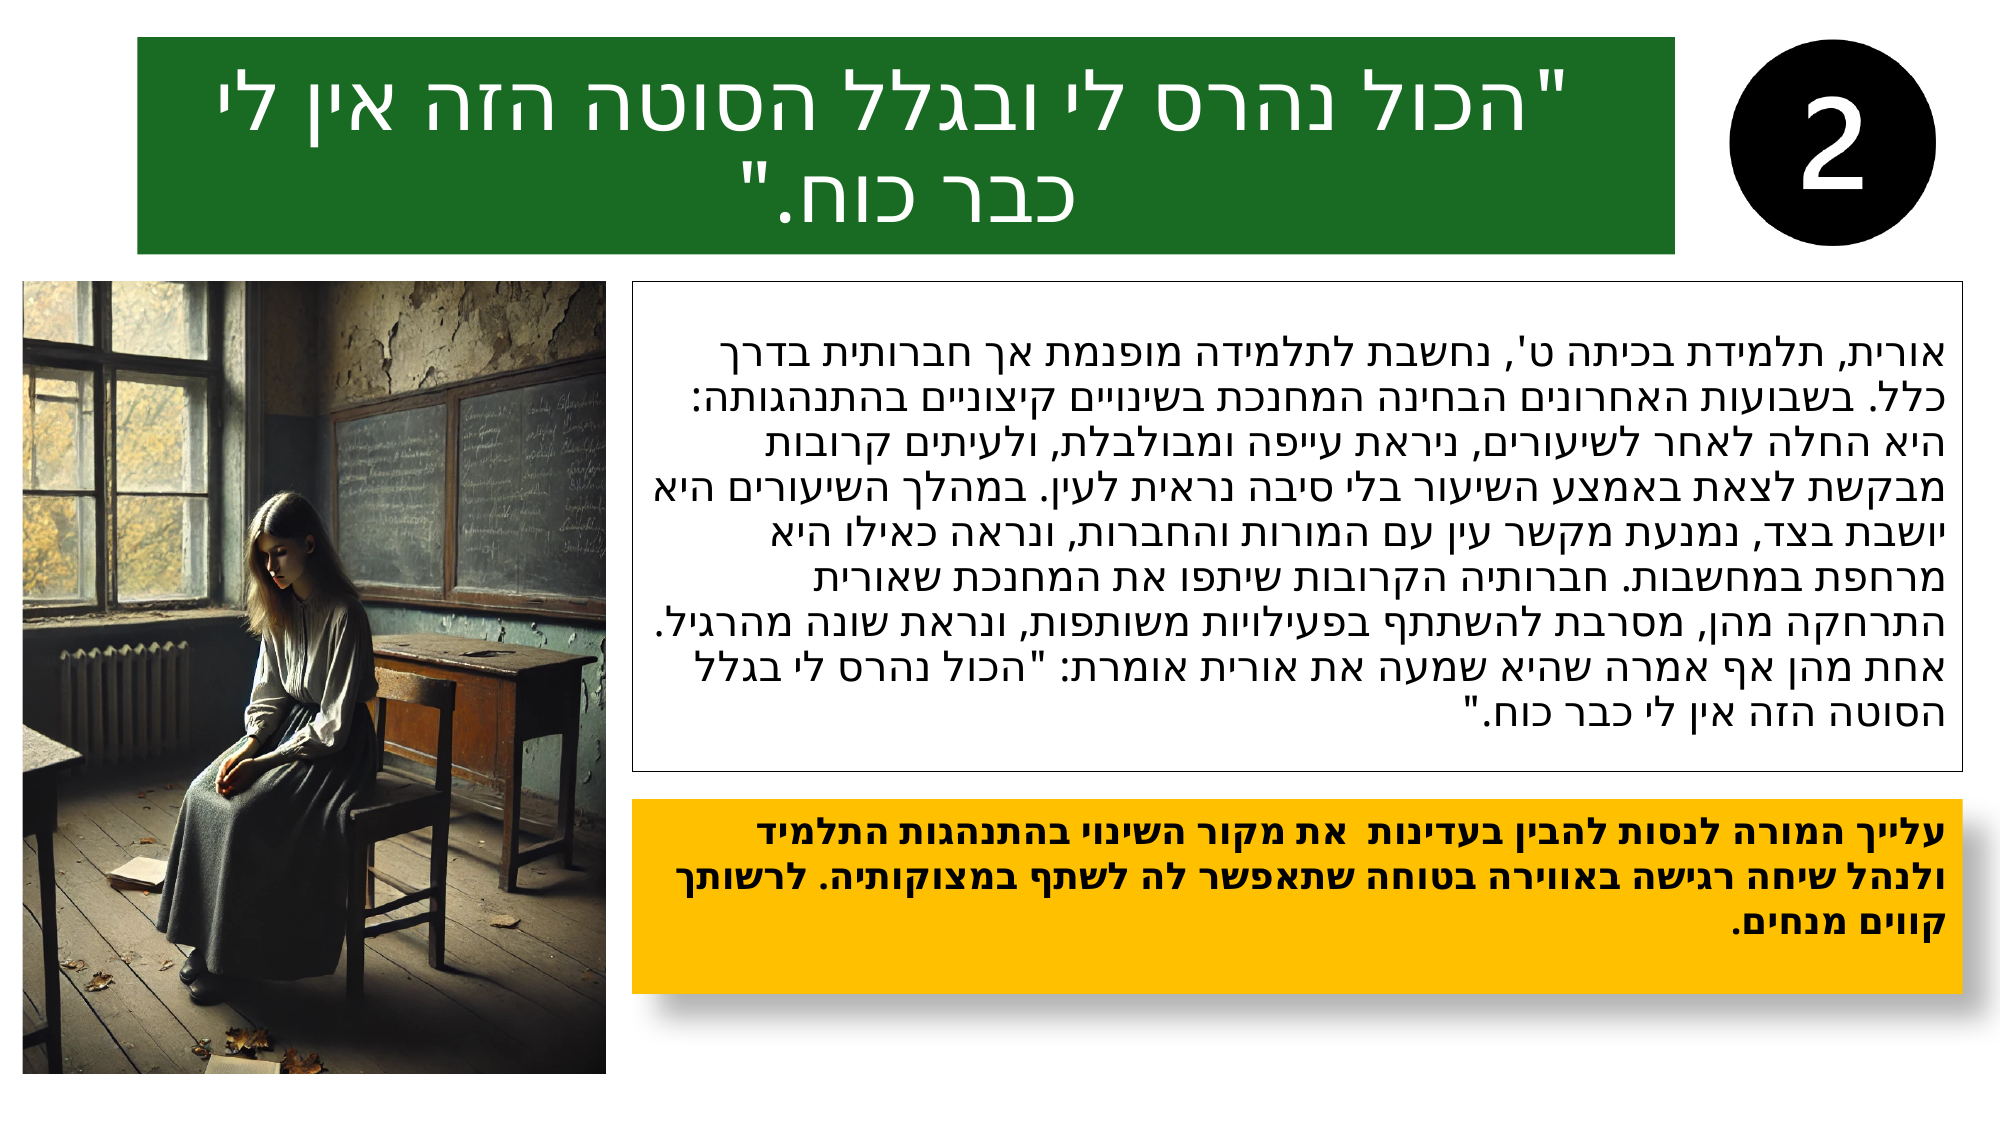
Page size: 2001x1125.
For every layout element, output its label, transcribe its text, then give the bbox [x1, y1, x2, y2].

title "הכול נהרס לי ובגלל הסוטה הזה אין לי כבר כוח." [137, 37, 1675, 255]
picture [21, 281, 607, 1075]
text_box [975, 537, 1025, 588]
list אורית, תלמידת בכיתה ט', נחשבת לתלמידה מופנמת אך חברותית בדרך כלל. בשבועות האחרונים הבחינה המחנכת בשינויים קיצוניים בהתנהגותה: היא החלה לאחר לשיעורים, ניראת עייפה ומבולבלת, ולעיתים קרובות מבקשת לצאת באמצע השיעור בלי סיבה נראית לעין. במהלך השיעורים היא יושבת בצד, נמנעת מקשר עין עם המורות והחברות, ונראה כאילו היא מרחפת במחשבות. חברותיה הקרובות שיתפו את המחנכת שאורית התרחקה מהן, מסרבת להשתתף בפעילויות משותפות, ונראת שונה מהרגיל. אחת מהן אף אמרה שהיא שמעה את אורית אומרת: "הכול נהרס לי בגלל הסוטה הזה אין לי כבר כוח." [632, 281, 1963, 772]
picture [1701, 12, 1964, 274]
text_box עלייך המורה לנסות להבין בעדינות את מקור השינוי בהתנהגות התלמיד ולנהל שיחה רגישה באווירה בטוחה שתאפשר לה לשתף במצוקותיה. לרשותך קווים מנחים. [632, 799, 1963, 994]
